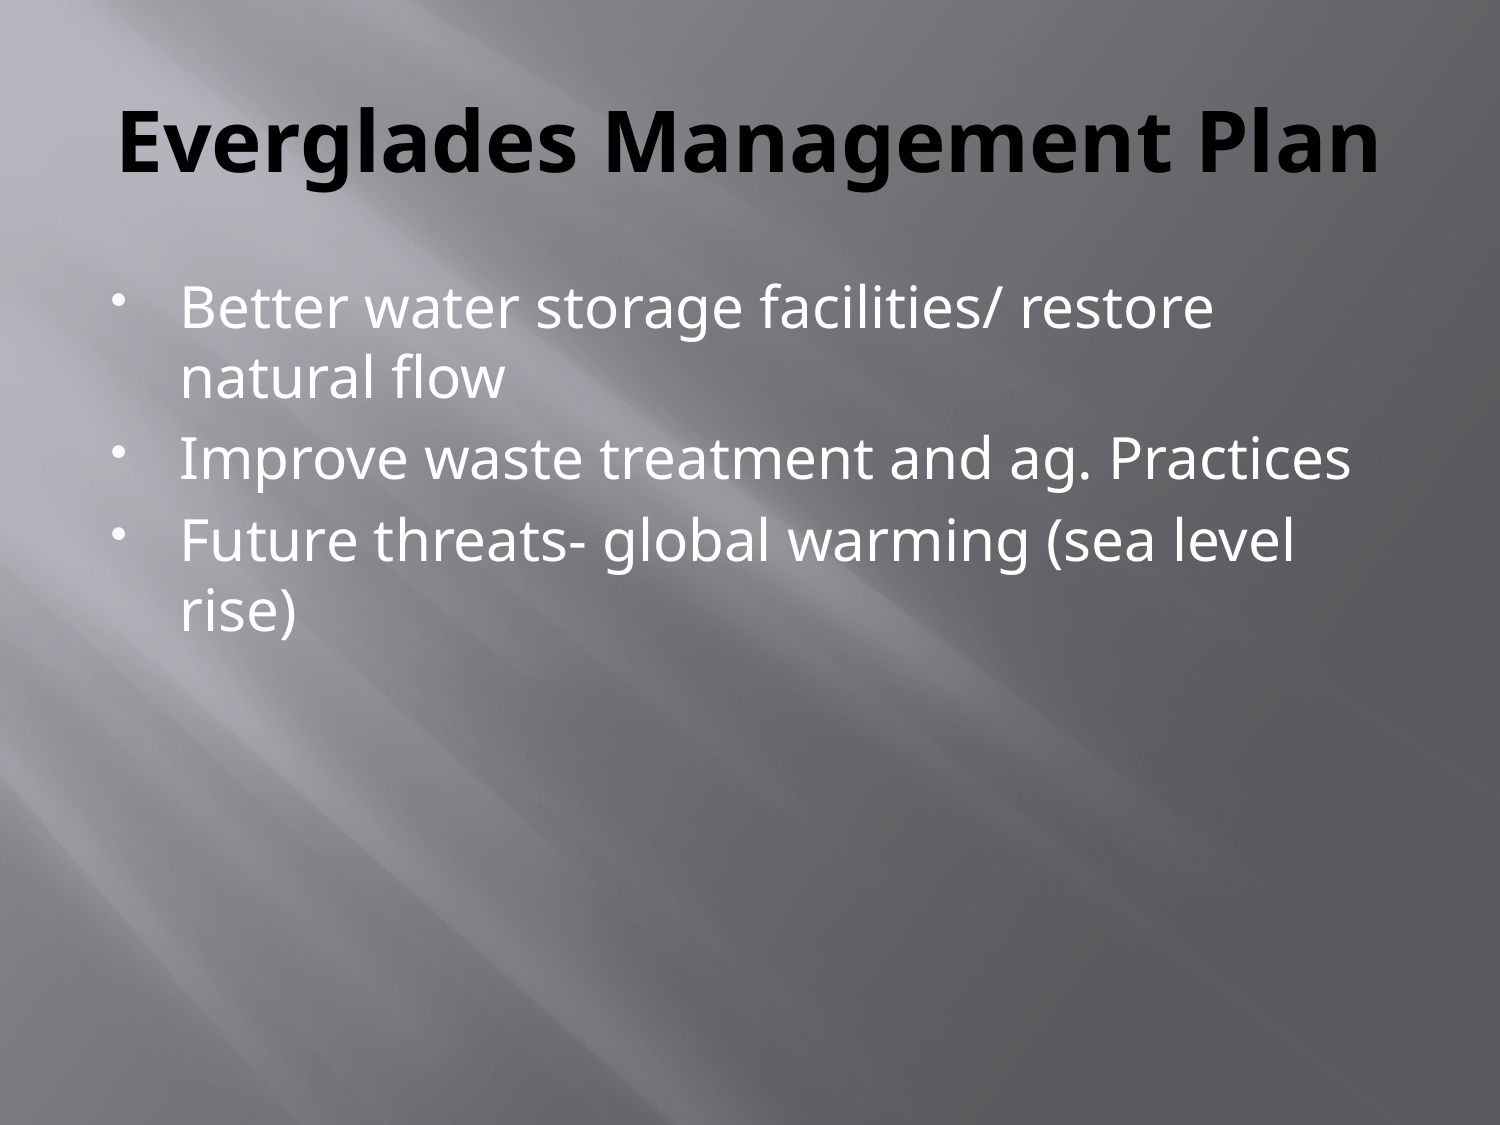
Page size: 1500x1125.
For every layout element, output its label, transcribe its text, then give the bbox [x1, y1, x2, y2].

title Everglades Management Plan [75, 45, 1425, 233]
list Better water storage facilities/ restore natural flow Improve waste treatment and ag. Practices Future threats- global warming (sea level rise) [75, 262, 1425, 1035]
